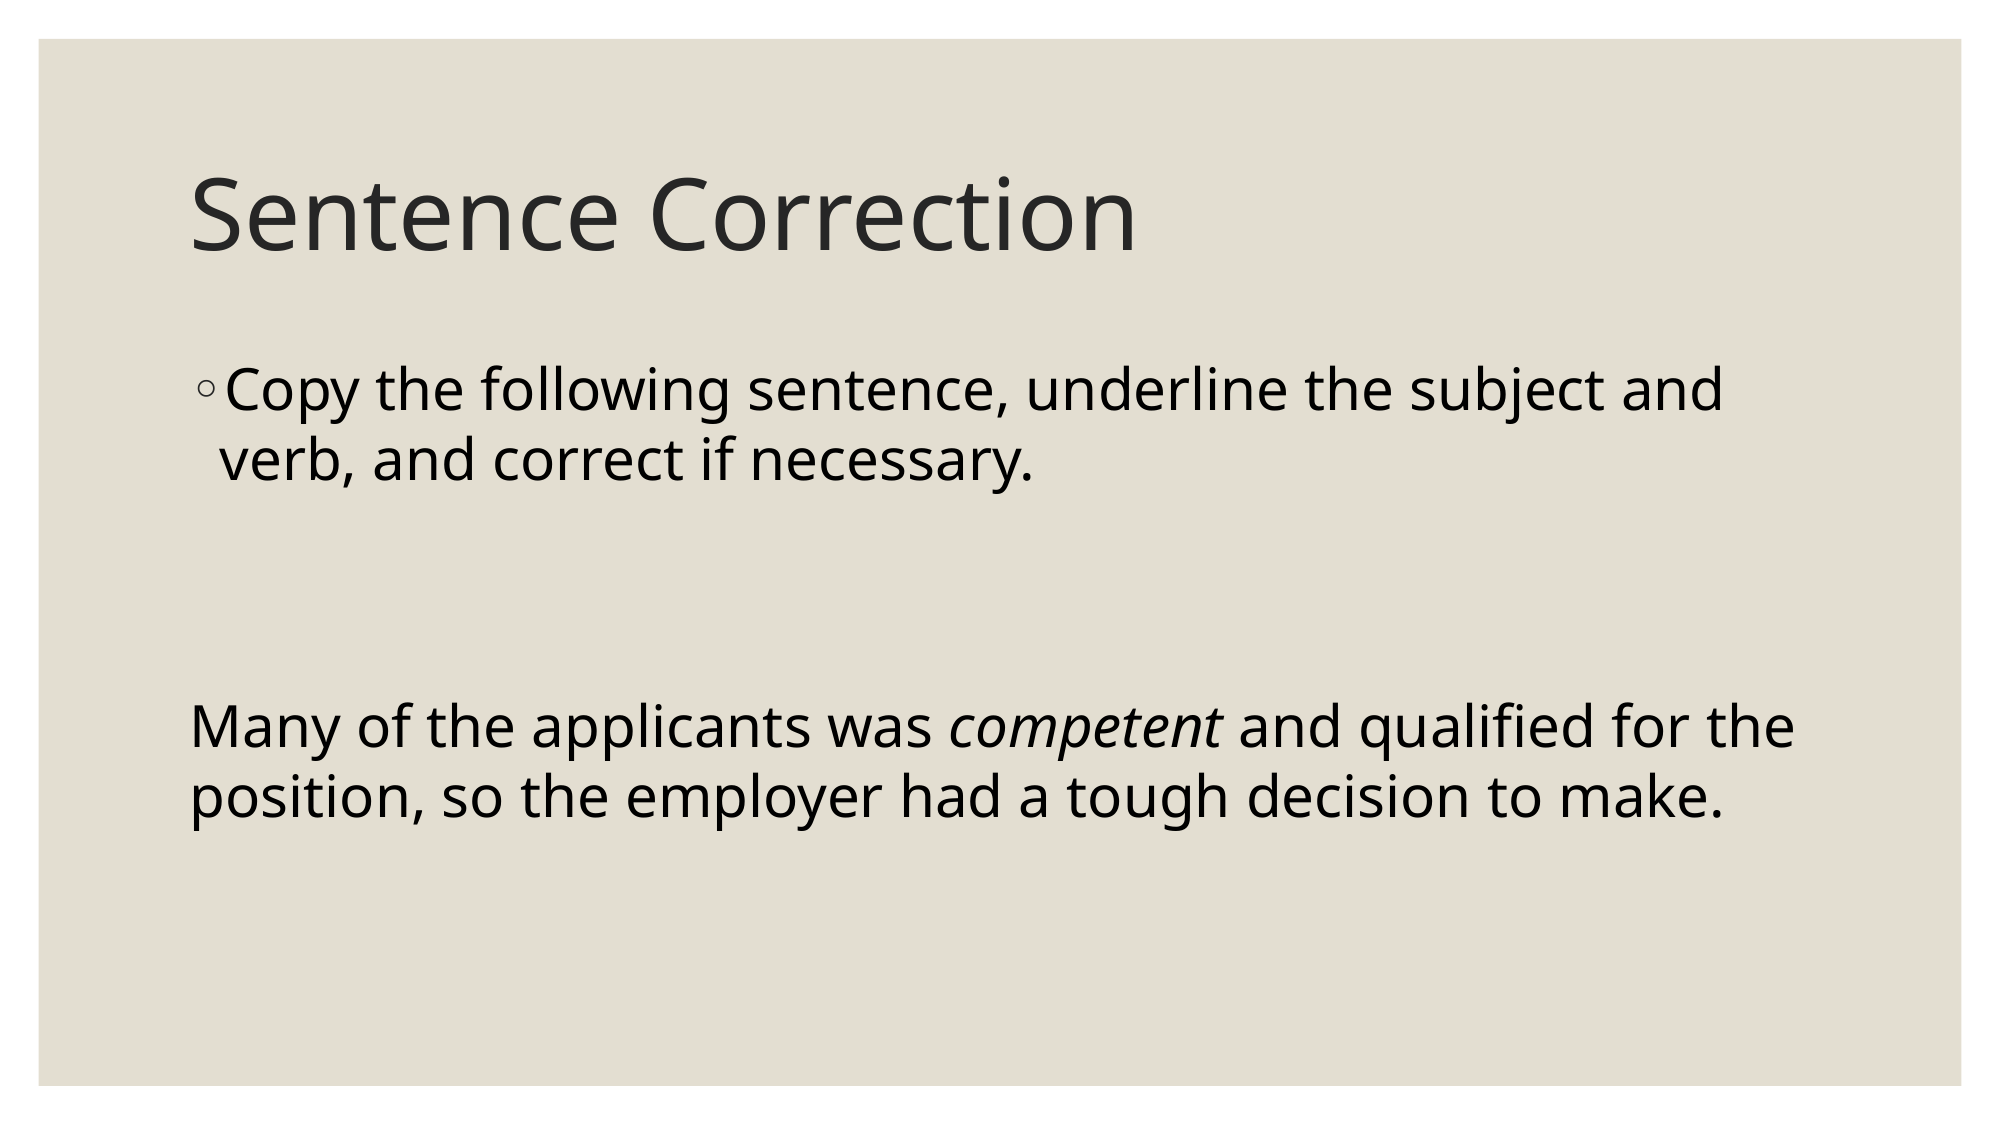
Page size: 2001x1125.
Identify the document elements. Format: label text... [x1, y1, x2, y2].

title Sentence Correction [174, 105, 1825, 331]
list Copy the following sentence, underline the subject and verb, and correct if necessary. Many of the applicants was competent and qualified for the position, so the employer had a tough decision to make. [174, 345, 1825, 990]
